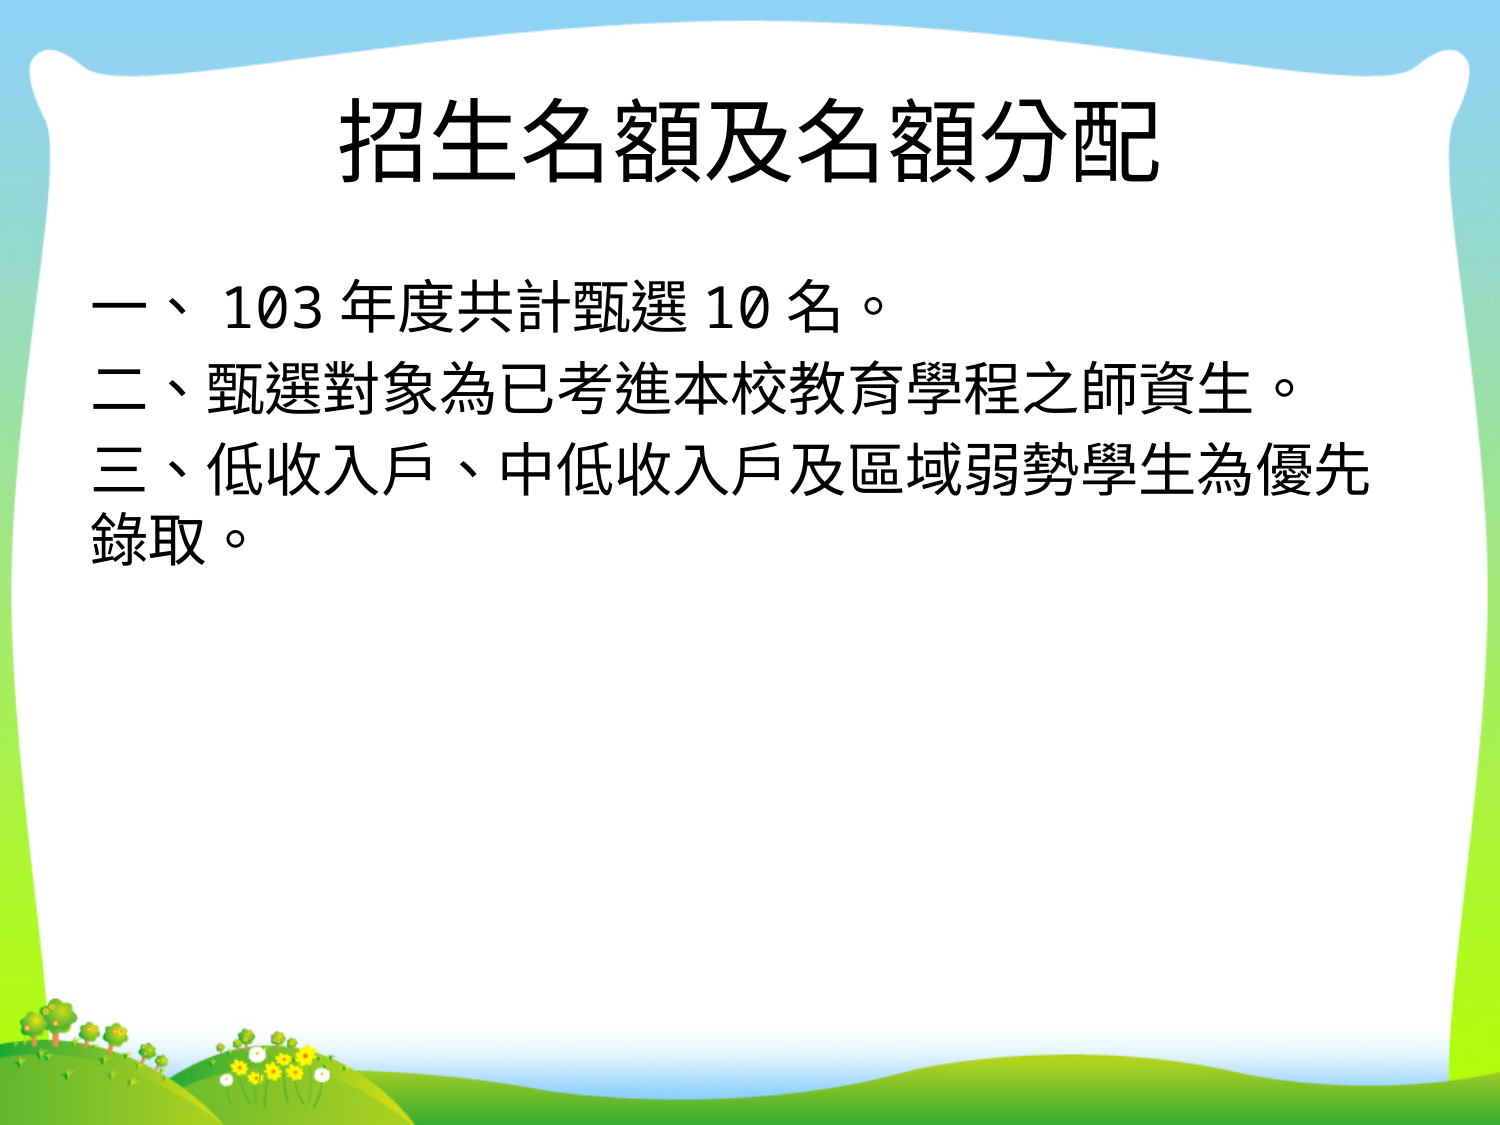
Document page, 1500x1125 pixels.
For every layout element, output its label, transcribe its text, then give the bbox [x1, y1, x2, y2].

list 一、103年度共計甄選10名。 二、甄選對象為已考進本校教育學程之師資生。 三、低收入戶、中低收入戶及區域弱勢學生為優先錄取。 [75, 262, 1425, 1005]
picture [0, 0, 1500, 1125]
title 招生名額及名額分配 [75, 45, 1425, 233]
